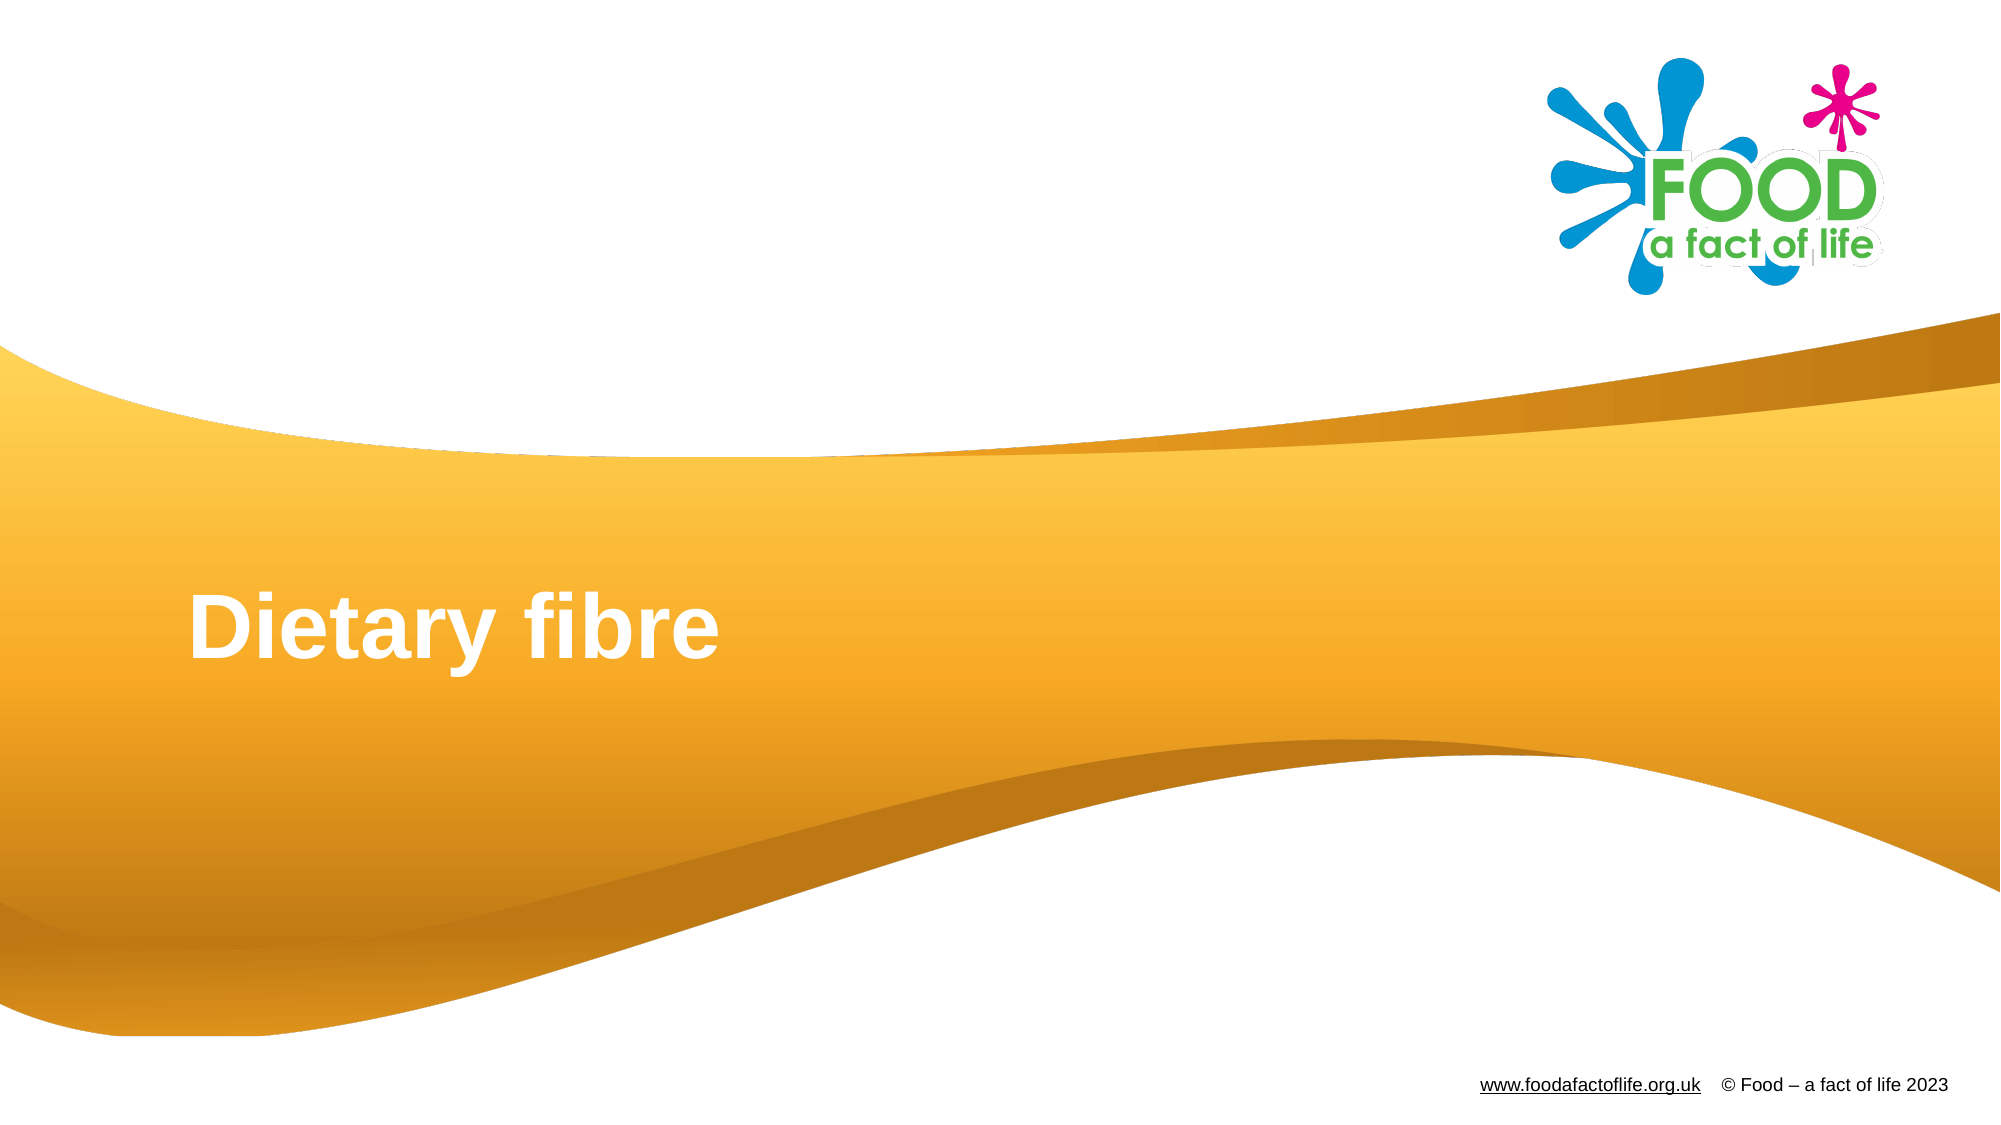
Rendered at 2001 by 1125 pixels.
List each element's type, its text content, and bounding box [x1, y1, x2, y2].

title Dietary fibre [187, 579, 1688, 700]
picture [0, 0, 2000, 1125]
